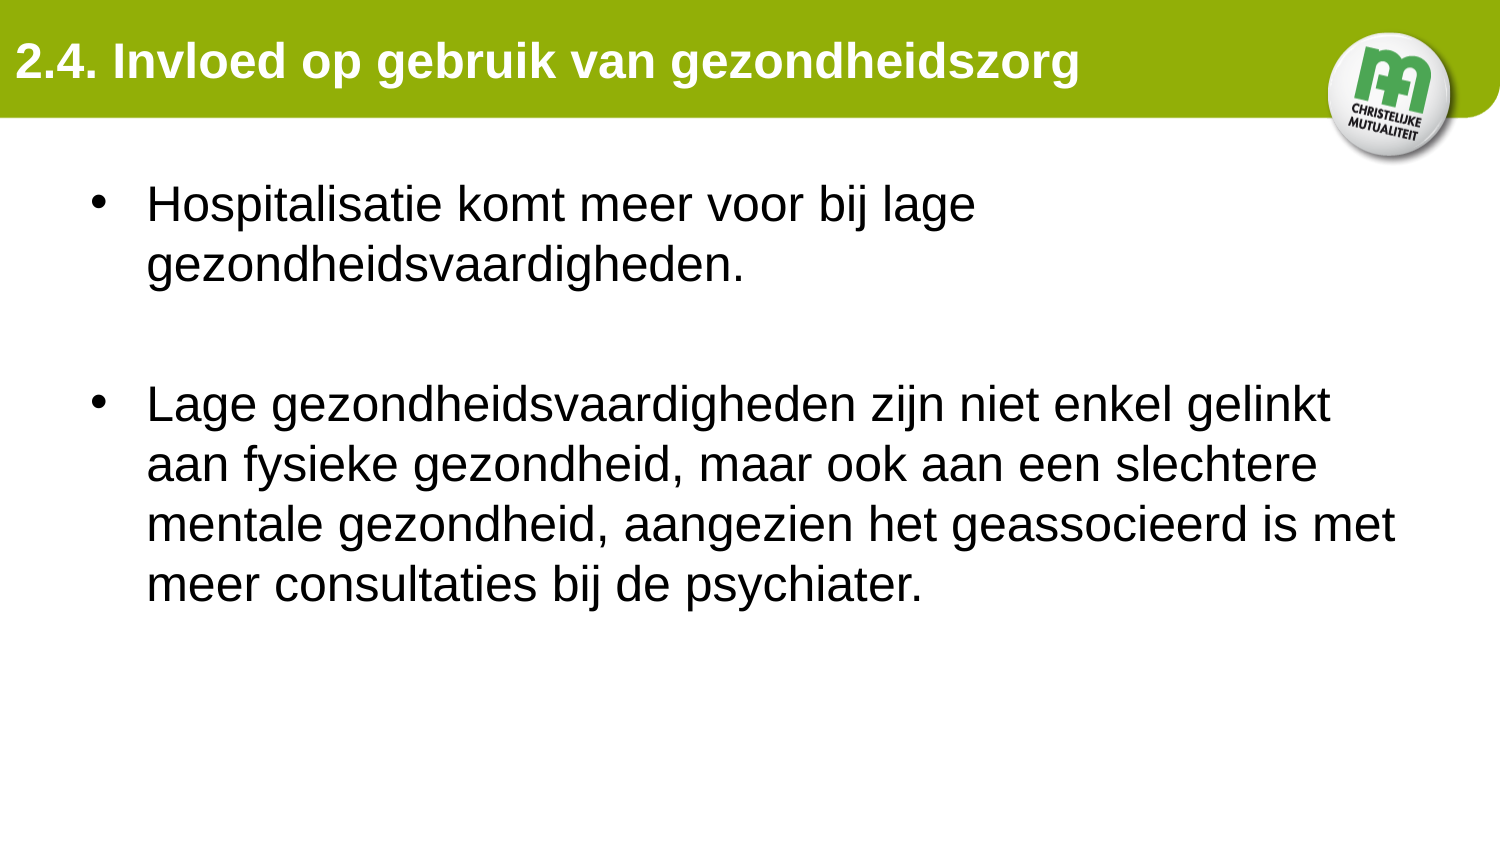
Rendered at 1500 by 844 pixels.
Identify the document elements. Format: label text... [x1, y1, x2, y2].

list Hospitalisatie komt meer voor bij lage gezondheidsvaardigheden. Lage gezondheidsvaardigheden zijn niet enkel gelinkt aan fysieke gezondheid, maar ook aan een slechtere mentale gezondheid, aangezien het geassocieerd is met meer consultaties bij de psychiater. [75, 164, 1425, 754]
picture [0, 0, 1500, 177]
title 2.4. Invloed op gebruik van gezondheidszorg [0, 0, 1294, 118]
